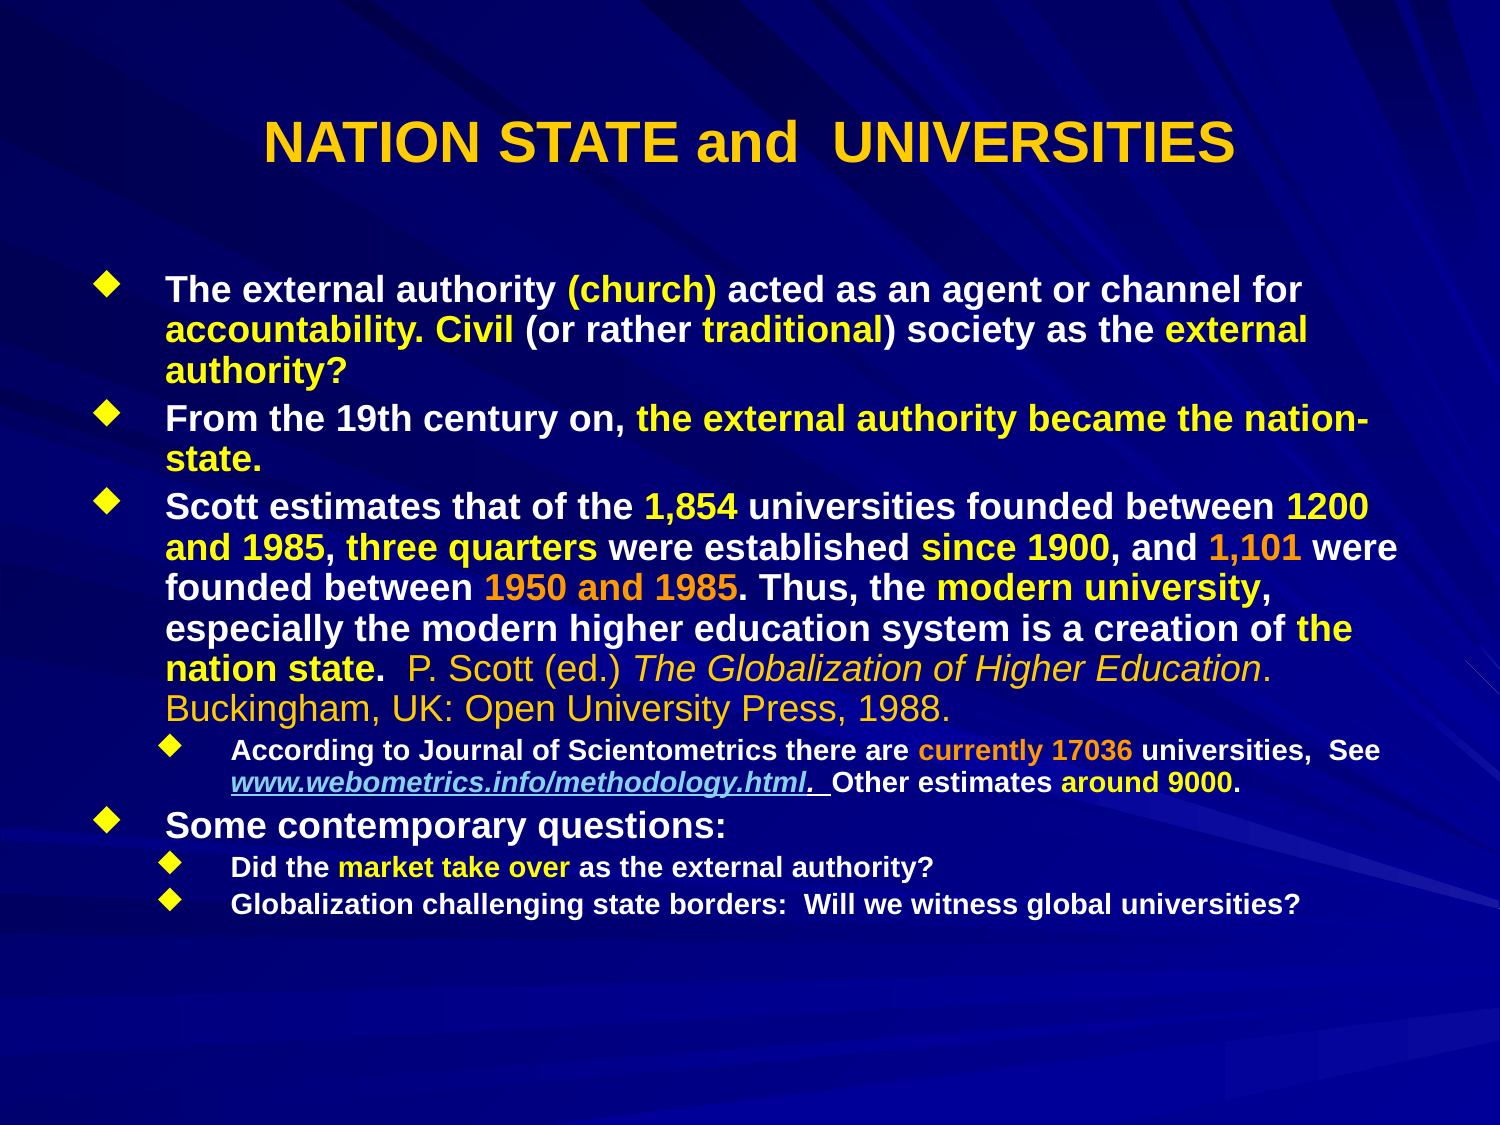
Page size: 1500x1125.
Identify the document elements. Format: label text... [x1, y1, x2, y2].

title NATION STATE and UNIVERSITIES [74, 45, 1426, 234]
list The external authority (church) acted as an agent or channel for accountability. Civil (or rather traditional) society as the external authority? From the 19th century on, the external authority became the nation-state. Scott estimates that of the 1,854 universities founded between 1200 and 1985, three quarters were established since 1900, and 1,101 were founded between 1950 and 1985. Thus, the modern university, especially the modern higher education system is a creation of the nation state. P. Scott (ed.) The Globalization of Higher Education. Buckingham, UK: Open University Press, 1988. According to Journal of Scientometrics there are currently 17036 universities, See www.webometrics.info/methodology.html. Other estimates around 9000. Some contemporary questions: Did the market take over as the external authority? Globalization challenging state borders: Will we witness global universities? [74, 262, 1426, 1051]
